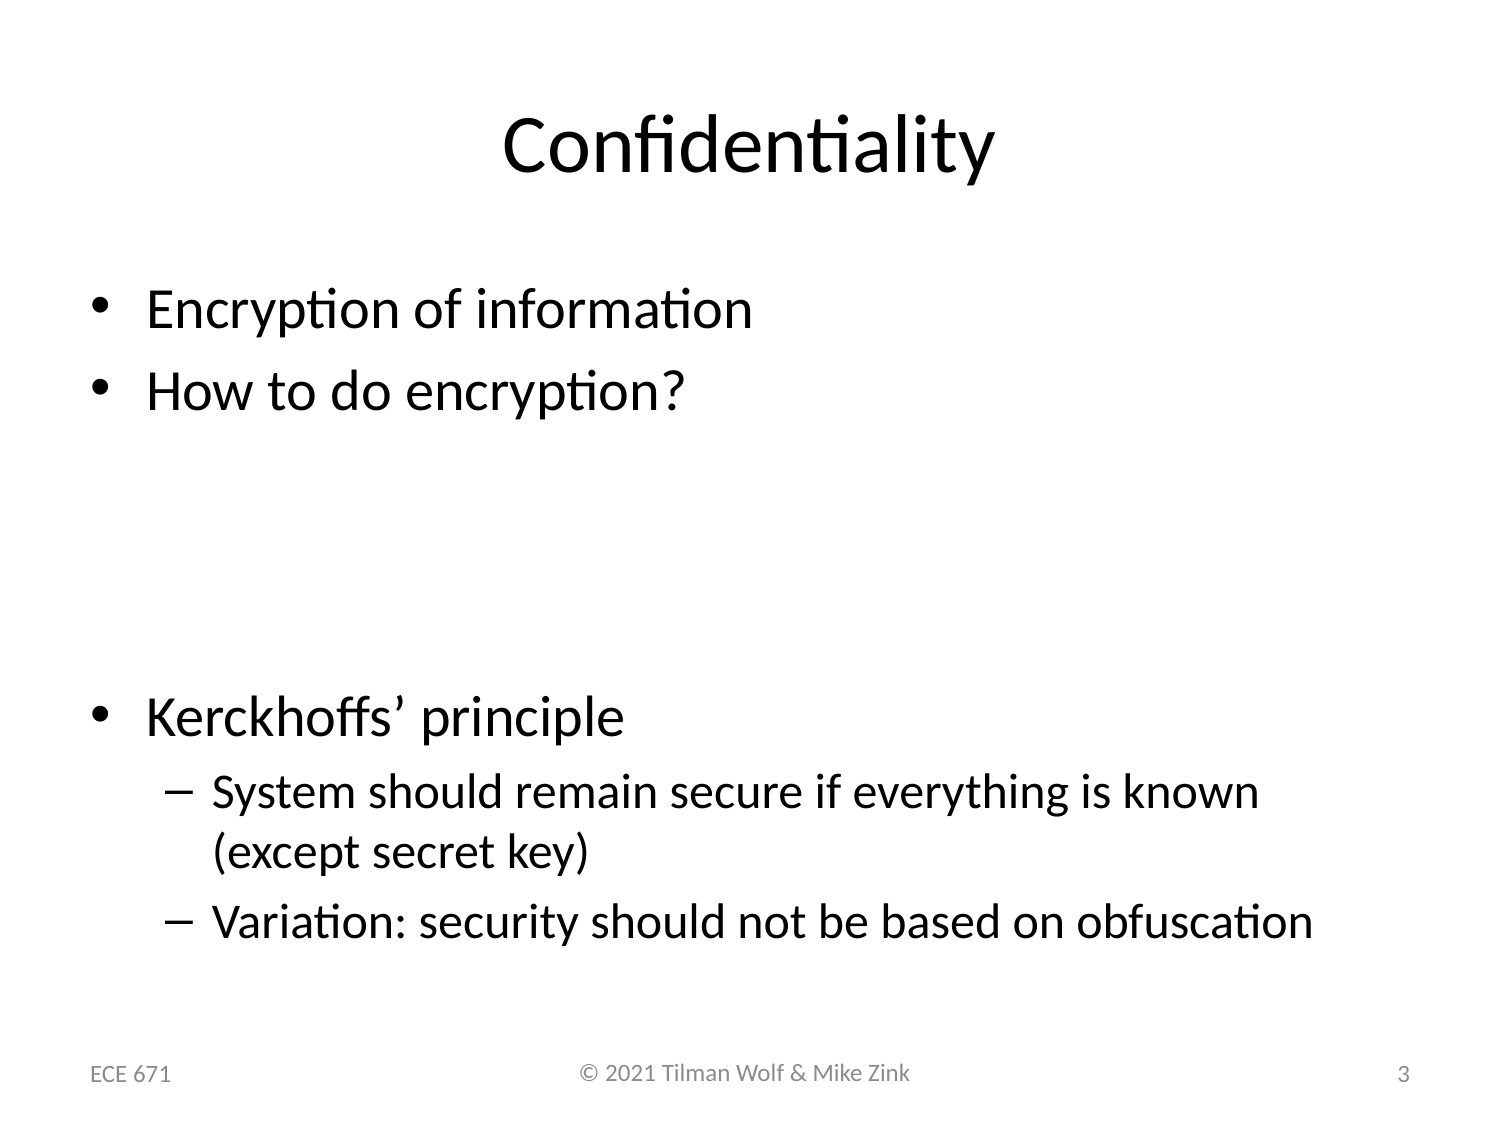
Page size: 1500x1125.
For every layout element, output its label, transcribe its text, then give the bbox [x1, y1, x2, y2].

slide_number ECE 671 [75, 1042, 425, 1103]
slide_number 3 [1074, 1042, 1425, 1103]
title Confidentiality [75, 45, 1425, 233]
list Encryption of information How to do encryption? Kerckhoffs’ principle System should remain secure if everything is known (except secret key) Variation: security should not be based on obfuscation [75, 262, 1425, 1005]
